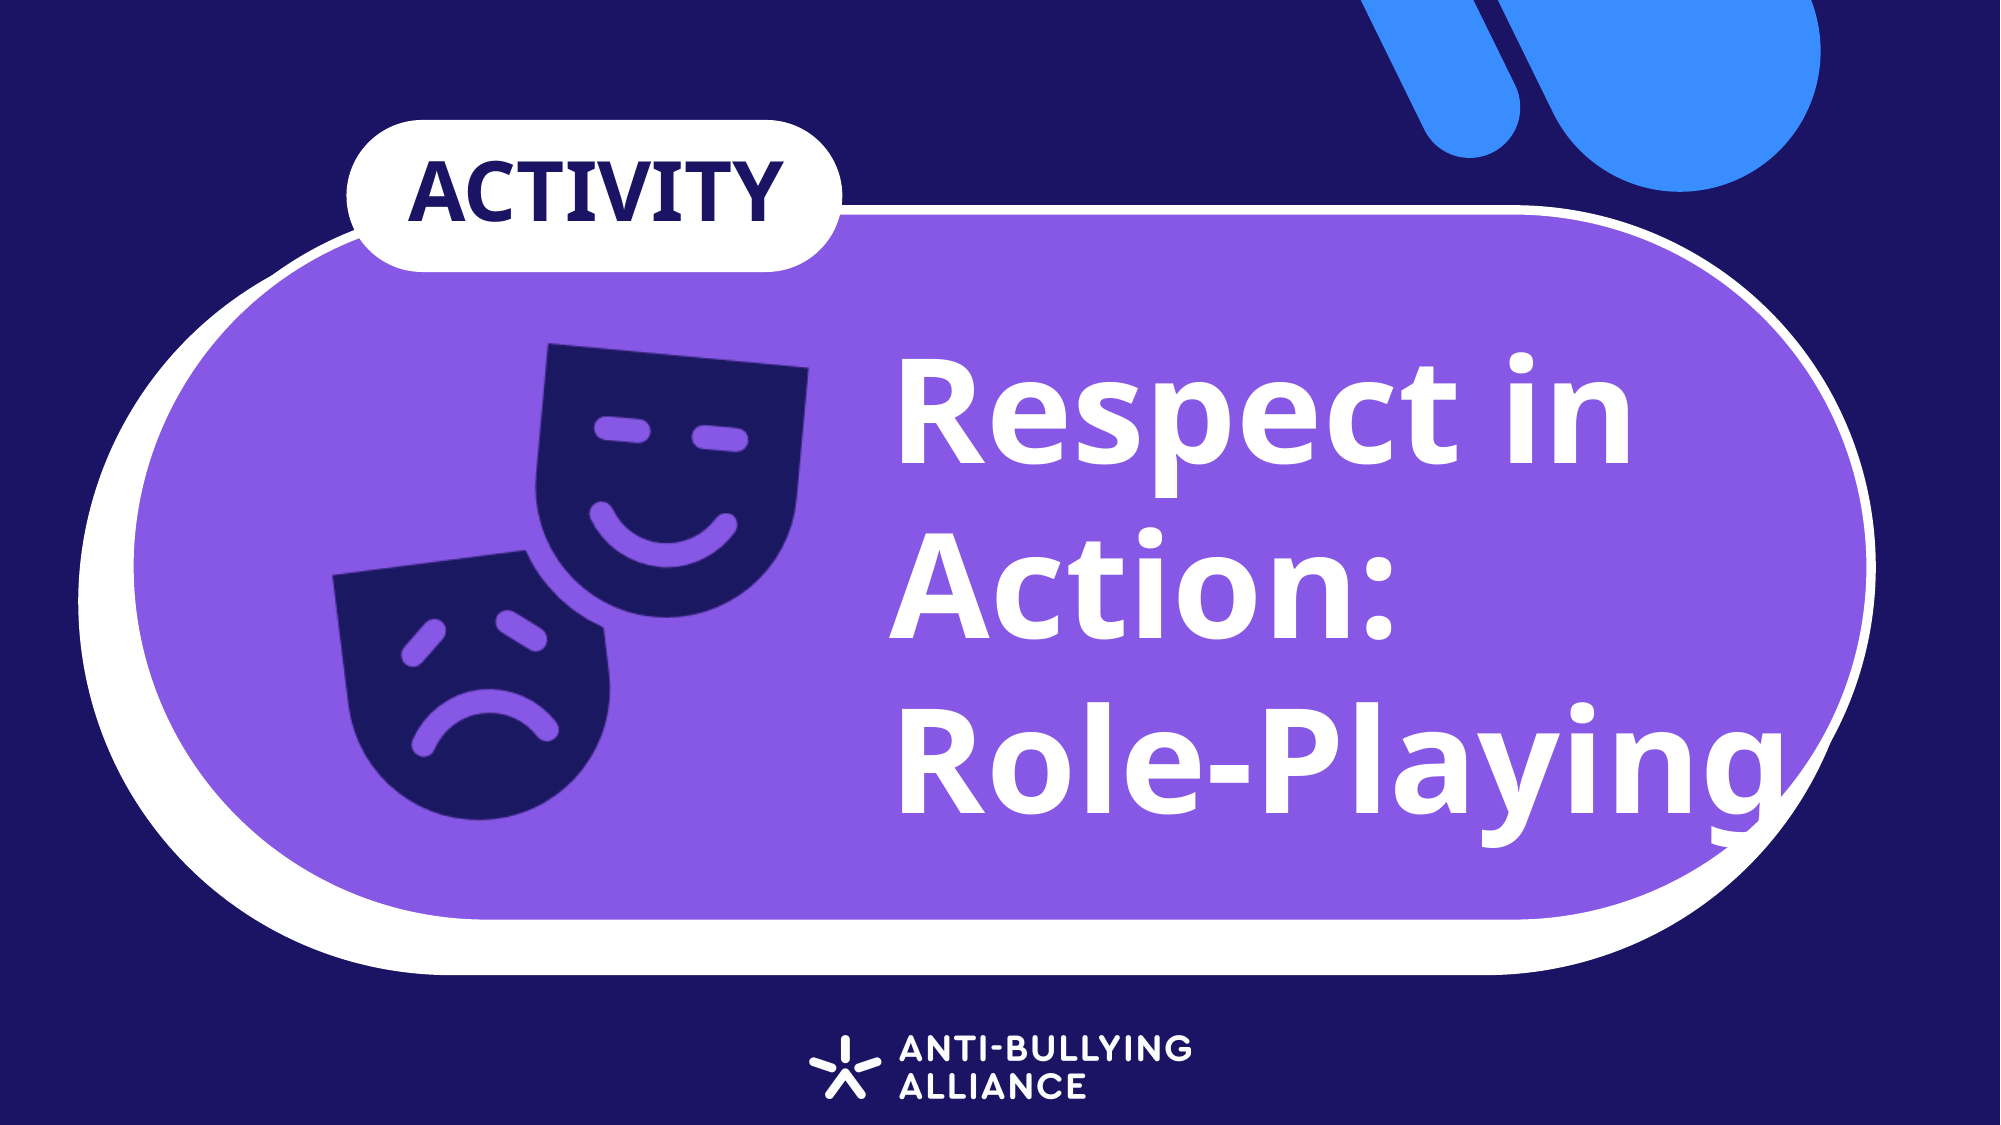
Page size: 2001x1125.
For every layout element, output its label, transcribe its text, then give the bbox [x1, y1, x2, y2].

picture [760, 986, 1240, 1125]
text_box [362, 245, 827, 274]
text_box [127, 208, 1765, 926]
text_box Respect in Action: Role-Playing [874, 310, 1813, 850]
text_box [381, 118, 808, 130]
text_box [1813, 744, 1827, 773]
text_box [1813, 368, 1873, 766]
text_box [1496, 0, 1823, 194]
text_box [1359, 0, 1522, 160]
picture [285, 295, 858, 869]
text_box ACTIVITY [0, 130, 1275, 245]
text_box [81, 280, 1760, 973]
